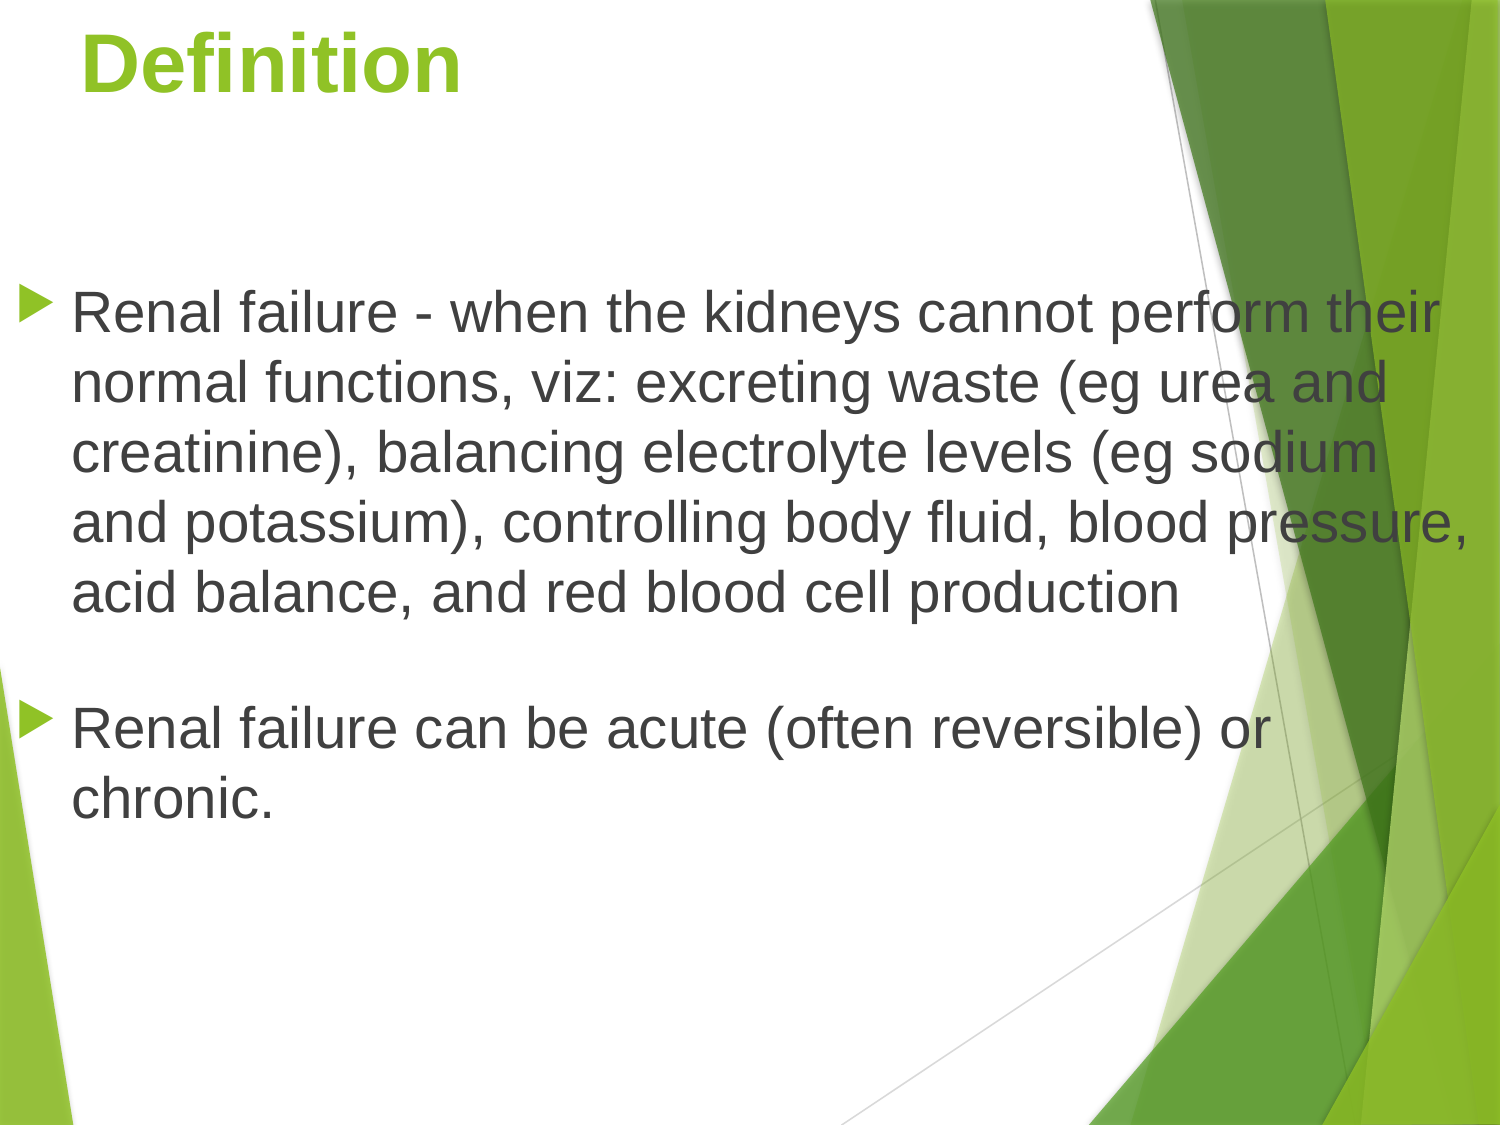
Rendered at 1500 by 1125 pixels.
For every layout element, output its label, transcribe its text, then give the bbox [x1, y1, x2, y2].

title Definition [64, 1, 1415, 190]
list Renal failure - when the kidneys cannot perform their normal functions, viz: excreting waste (eg urea and creatinine), balancing electrolyte levels (eg sodium and potassium), controlling body fluid, blood pressure, acid balance, and red blood cell production Renal failure can be acute (often reversible) or chronic. [0, 267, 1500, 1010]
